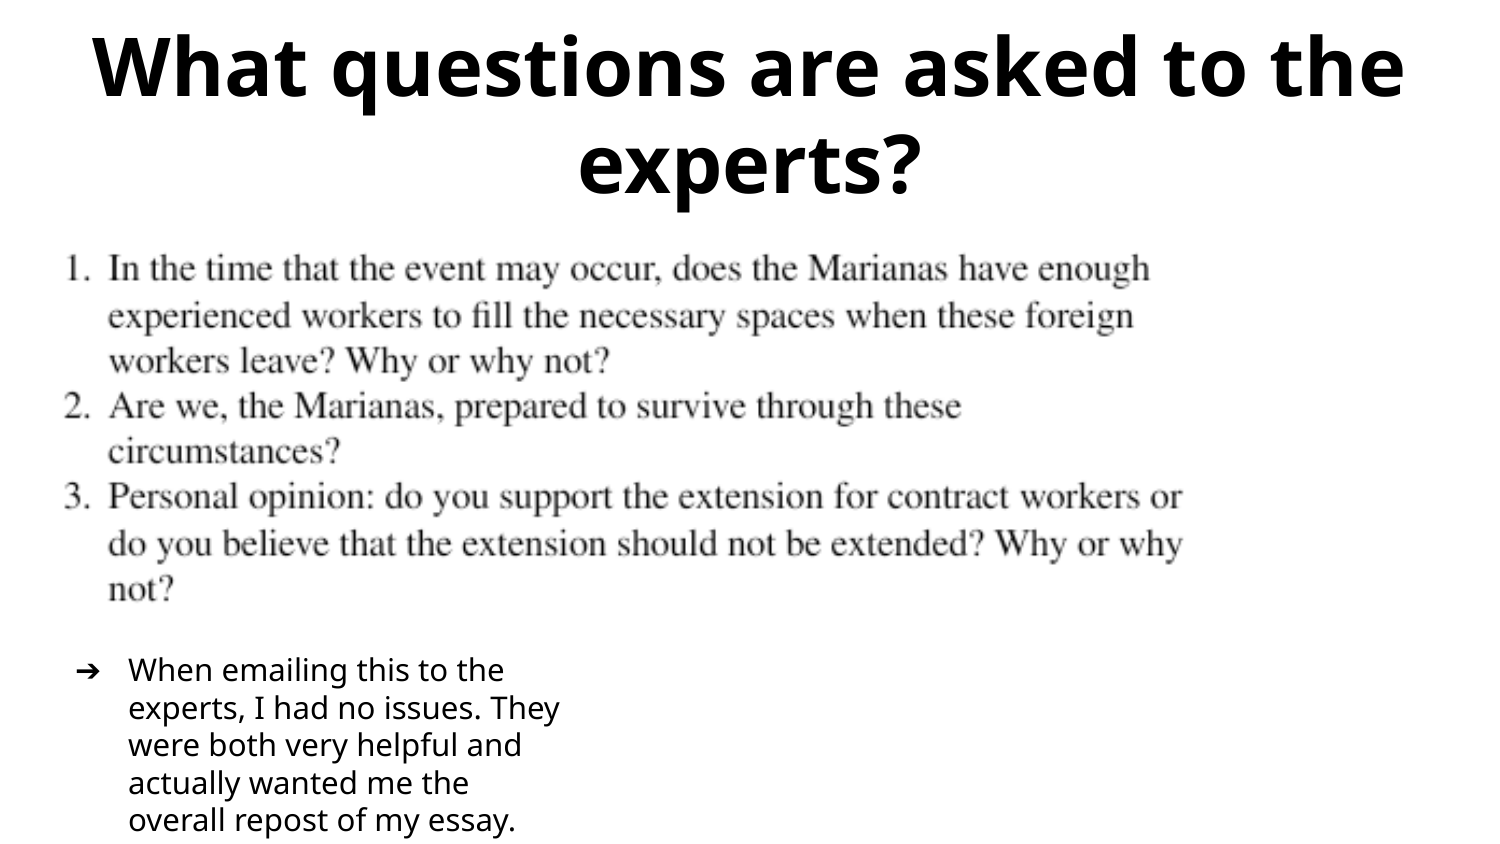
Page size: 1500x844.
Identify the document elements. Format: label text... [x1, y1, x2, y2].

text_box When emailing this to the experts, I had no issues. They were both very helpful and actually wanted me the overall repost of my essay. [38, 635, 584, 811]
picture [50, 226, 1215, 618]
title What questions are asked to the experts? [51, 0, 1449, 124]
